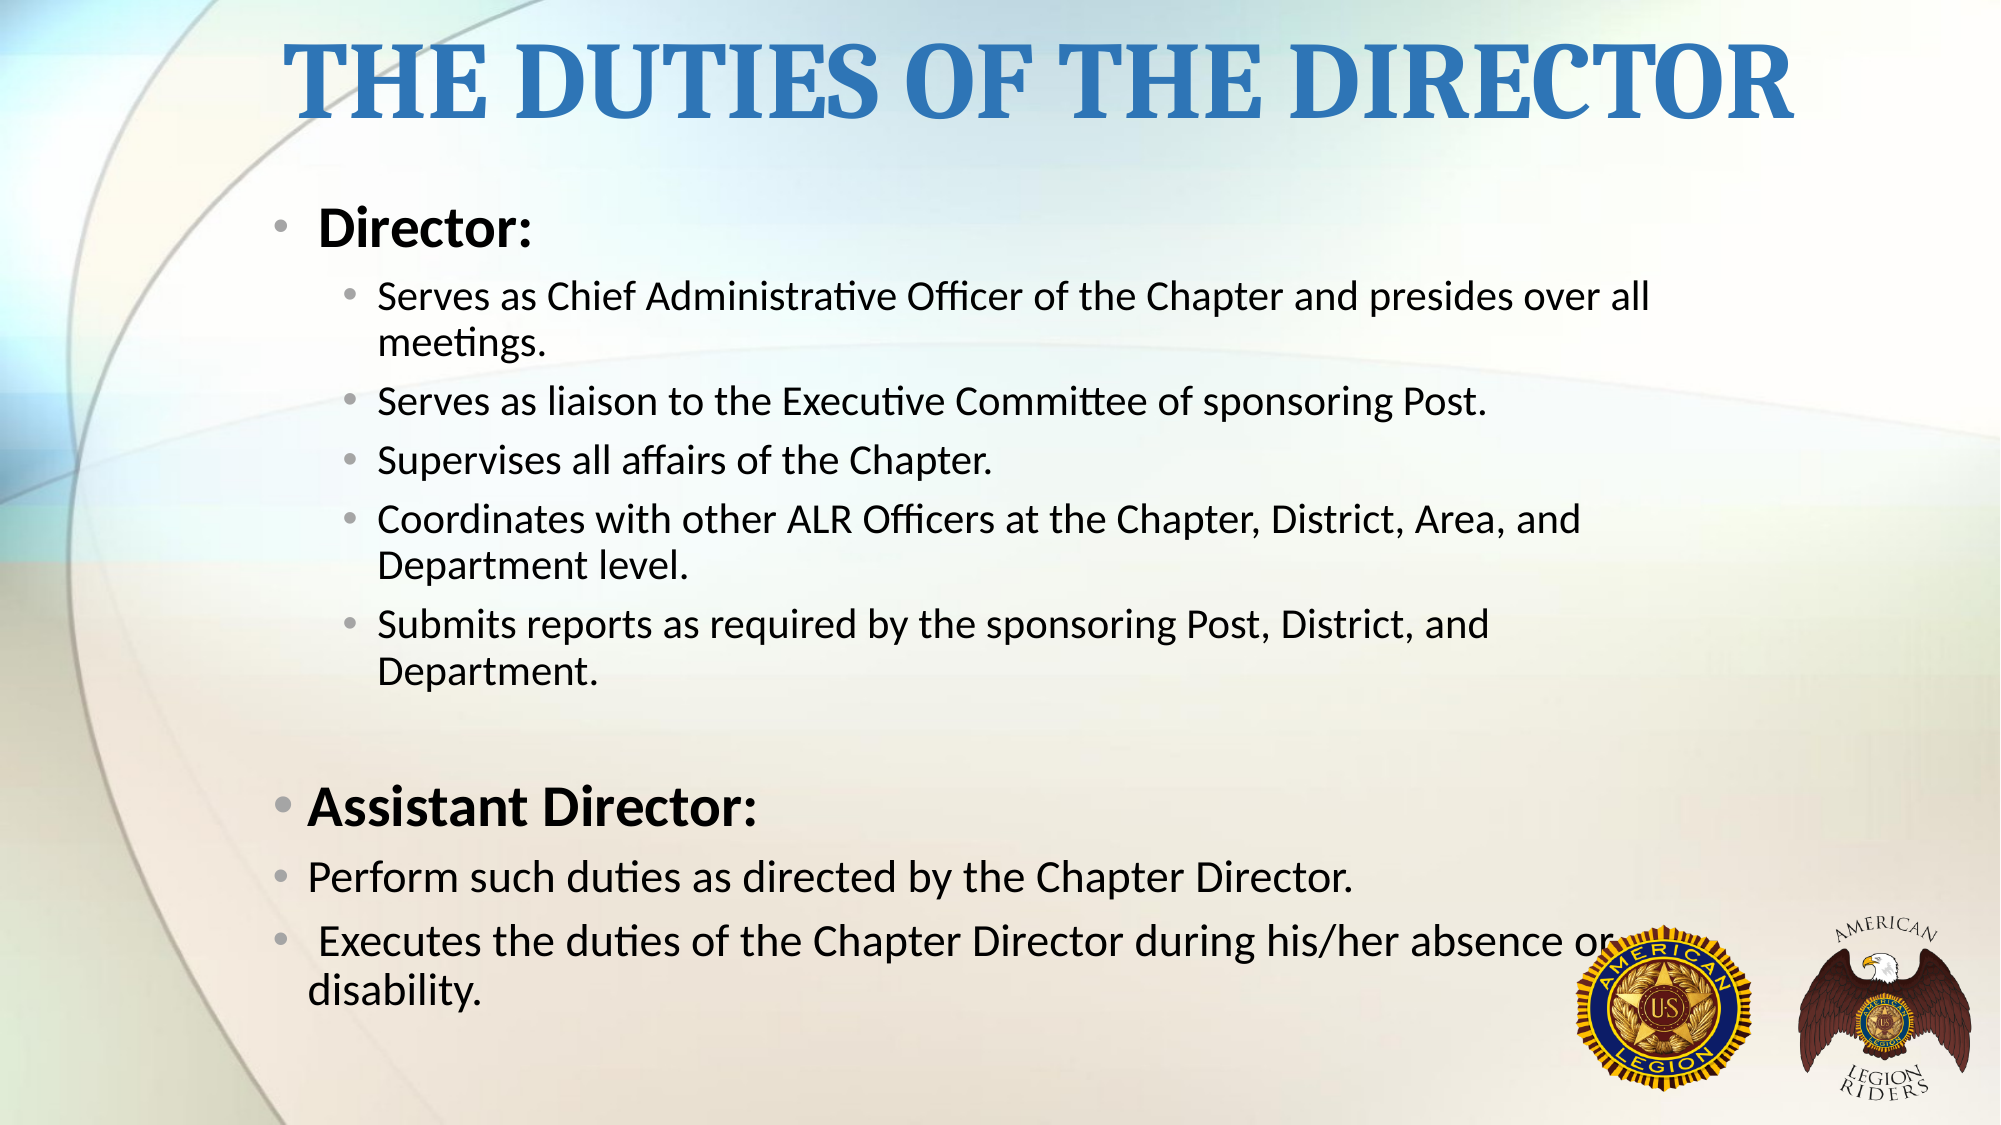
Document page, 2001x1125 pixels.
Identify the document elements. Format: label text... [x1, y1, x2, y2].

picture [0, 0, 2001, 1125]
title THE DUTIES OF THE DIRECTOR [268, 0, 1863, 149]
list Director: Serves as Chief Administrative Officer of the Chapter and presides over all meetings. Serves as liaison to the Executive Committee of sponsoring Post. Supervises all affairs of the Chapter. Coordinates with other ALR Officers at the Chapter, District, Area, and Department level. Submits reports as required by the sponsoring Post, District, and Department. Assistant Director: Perform such duties as directed by the Chapter Director. Executes the duties of the Chapter Director during his/her absence or disability. [257, 121, 1712, 1025]
